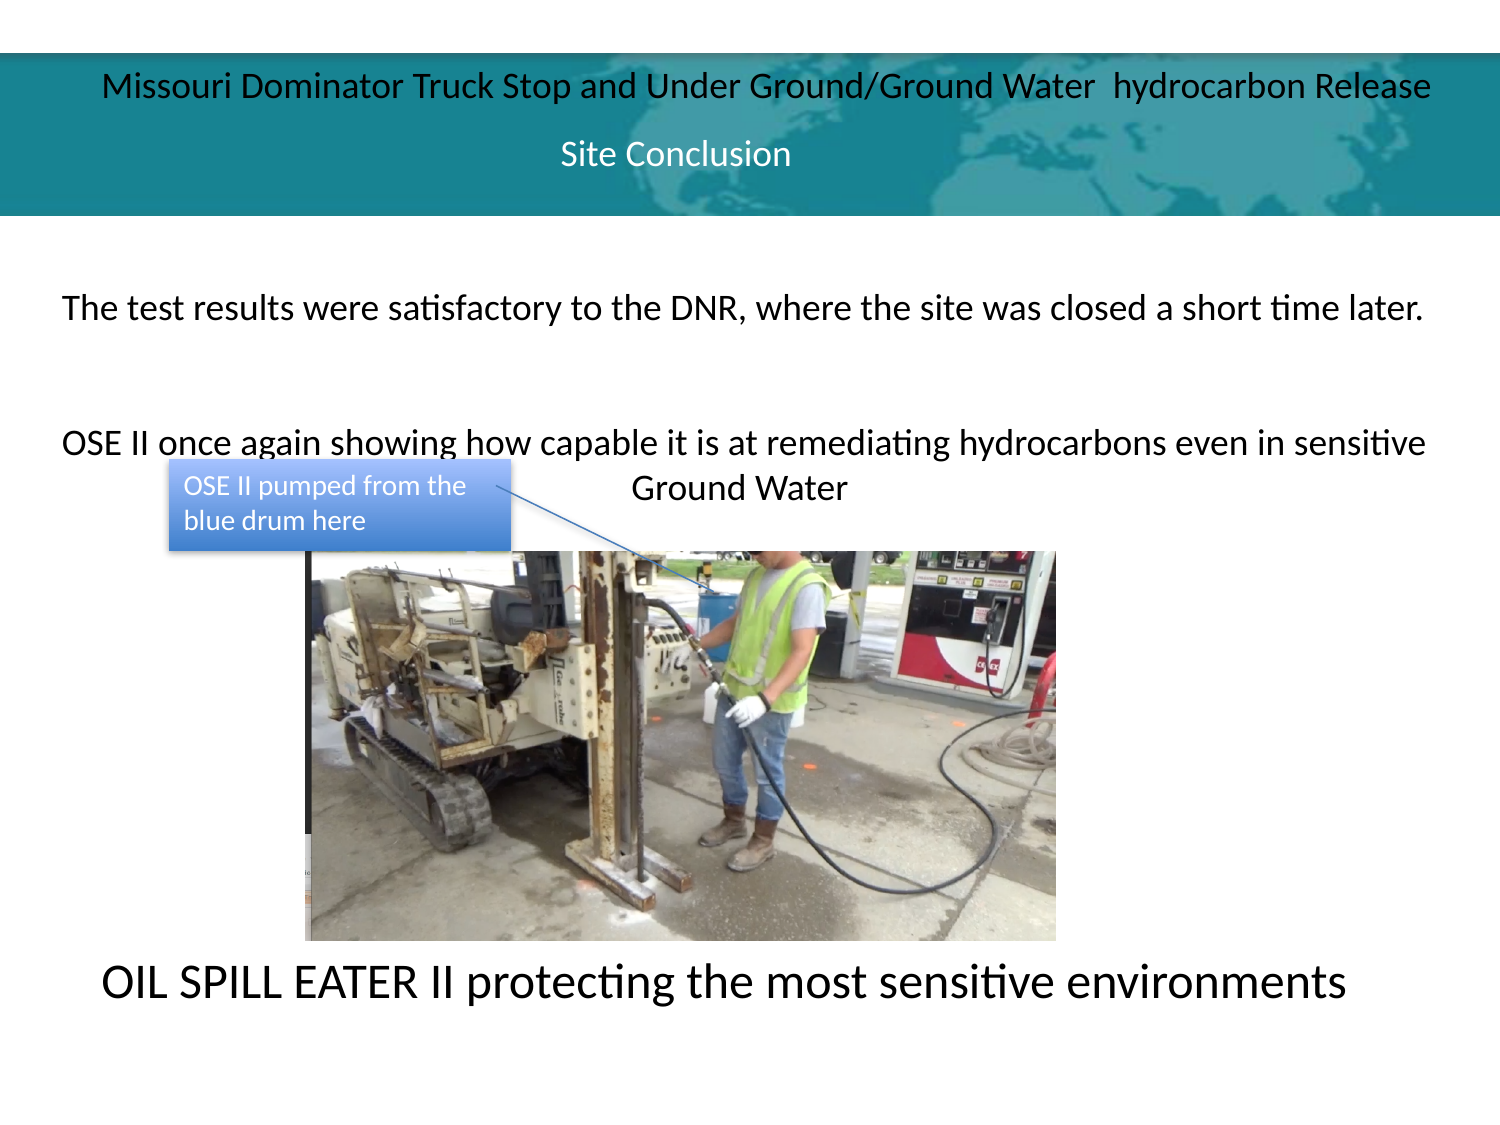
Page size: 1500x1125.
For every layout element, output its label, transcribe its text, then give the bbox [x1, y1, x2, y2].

text_box OSE II pumped from the blue drum here [169, 459, 628, 551]
text_box The test results were satisfactory to the DNR, where the site was closed a short time later. OSE II once again showing how capable it is at remediating hydrocarbons even in sensitive Ground Water [47, 275, 1460, 515]
picture [0, 52, 1500, 217]
text_box OIL SPILL EATER II protecting the most sensitive environments [86, 940, 1460, 1076]
picture [305, 550, 1056, 941]
